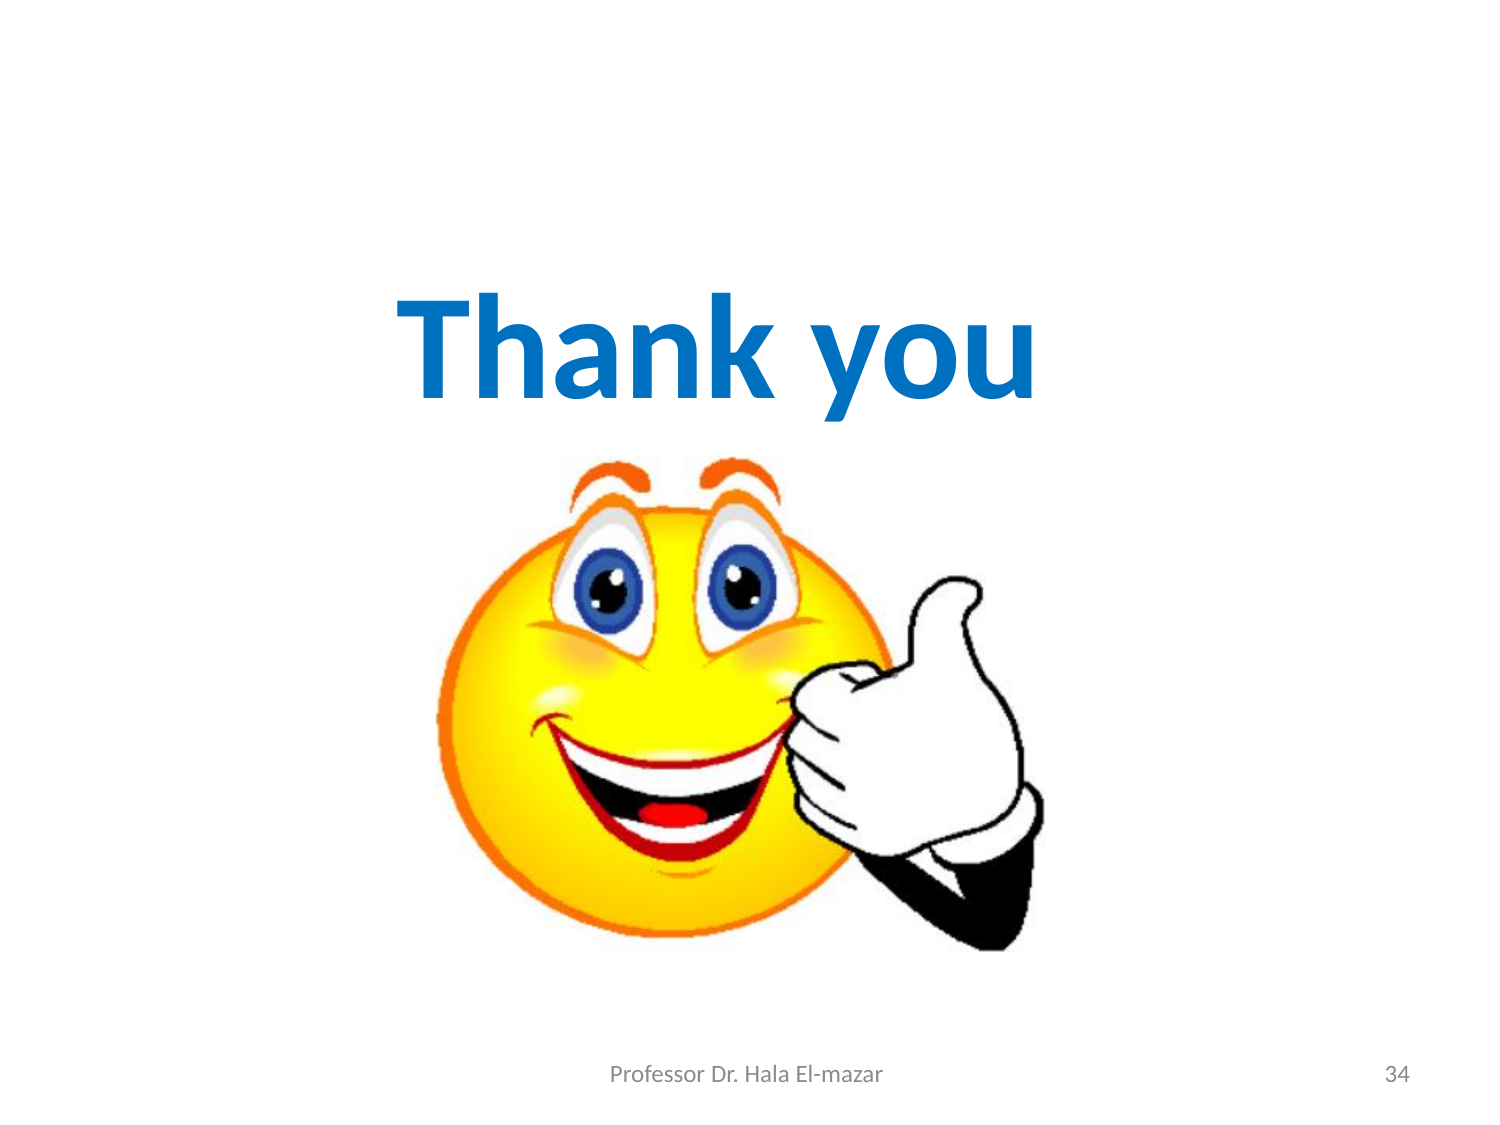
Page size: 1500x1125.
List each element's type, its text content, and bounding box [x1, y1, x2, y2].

slide_number 34 [1074, 1042, 1425, 1103]
picture [435, 455, 1046, 953]
list Thank you [75, 31, 1425, 1005]
footer Professor Dr. Hala El-mazar [512, 1042, 988, 1103]
